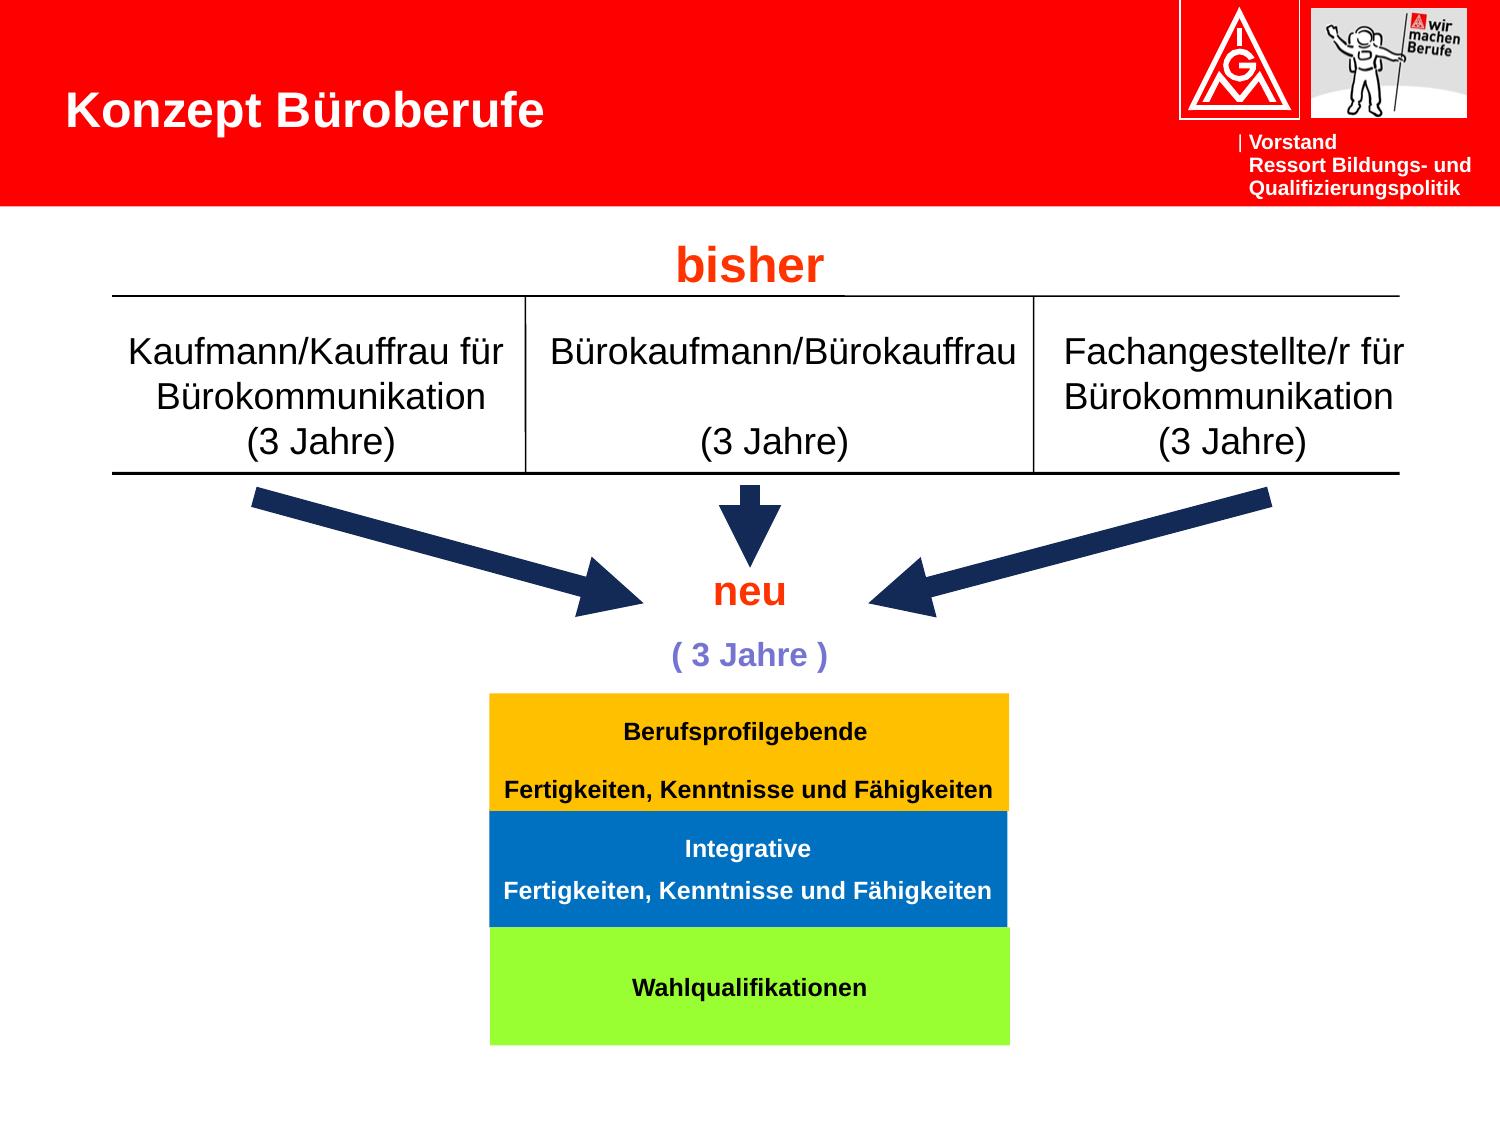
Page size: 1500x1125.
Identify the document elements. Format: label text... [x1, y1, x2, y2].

text_box Berufsprofilgebende Fertigkeiten, Kenntnisse und Fähigkeiten [489, 693, 1010, 811]
picture [1311, 8, 1467, 118]
text_box [743, 485, 757, 568]
text_box Wahlqualifikationen [490, 927, 1010, 1046]
text_box Fachangestellte/r für Bürokommunikation (3 Jahre) [1048, 319, 1420, 470]
text_box Kaufmann/Kauffrau für Bürokommunikation (3 Jahre) [112, 319, 525, 470]
text_box neu [0, 555, 1500, 621]
text_box Konzept Büroberufe [64, 83, 1128, 138]
text_box [238, 452, 269, 513]
text_box [253, 496, 644, 607]
text_box [868, 496, 1270, 607]
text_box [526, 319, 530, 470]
text_box ( 3 Jahre ) [0, 621, 1500, 681]
text_box bisher [0, 225, 1500, 300]
text_box Bürokaufmann/Bürokauffrau (3 Jahre) [534, 319, 1032, 470]
text_box Integrative Fertigkeiten, Kenntnisse und Fähigkeiten [489, 811, 1008, 928]
